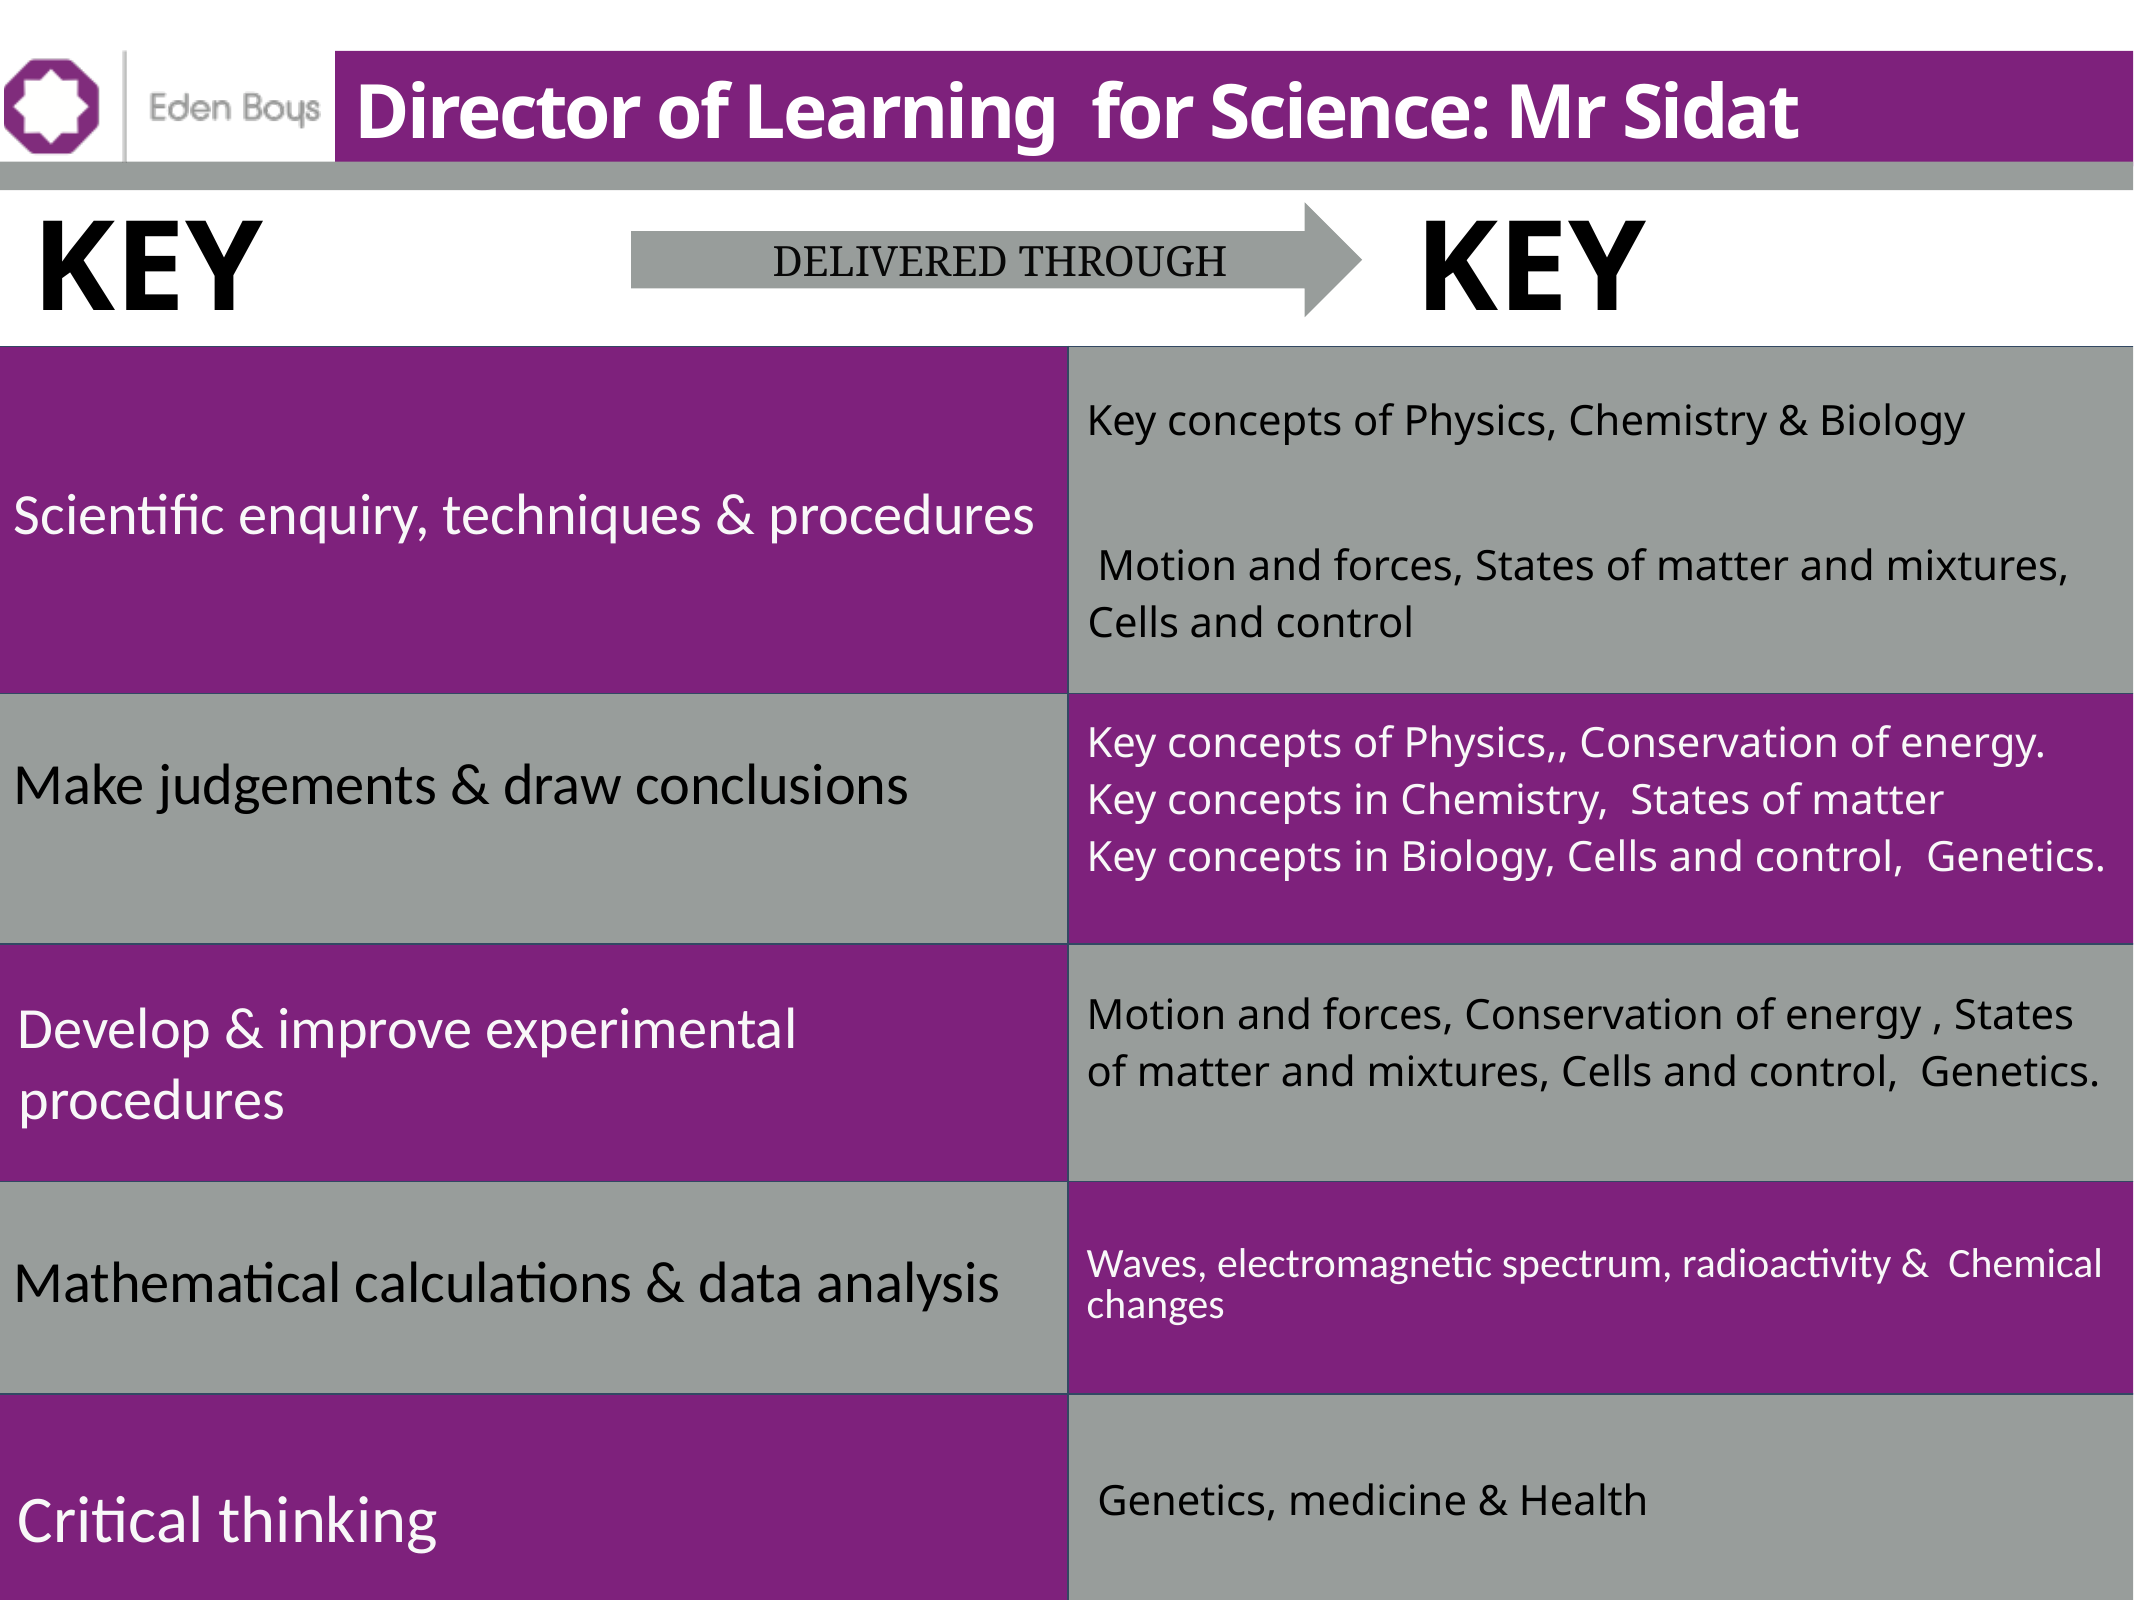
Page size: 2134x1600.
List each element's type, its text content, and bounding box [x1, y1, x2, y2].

table_header Key concepts of Physics, Chemistry & Biology Motion and forces, States of matter and mixtures, Cells and control [1069, 347, 2134, 693]
text_box [1236, 202, 1363, 318]
table_cell Make judgements & draw conclusions [0, 694, 1067, 943]
text_box [631, 231, 764, 289]
list KEY SKILLS [0, 191, 546, 346]
table_cell Motion and forces, Conservation of energy , States of matter and mixtures, Cells and control, Genetics. [1069, 945, 2134, 1181]
table_cell Critical thinking [0, 1395, 1067, 1600]
table_cell Waves, electromagnetic spectrum, radioactivity & Chemical changes [1069, 1182, 2134, 1393]
picture [4, 50, 321, 164]
table_cell Genetics, medicine & Health [1069, 1395, 2134, 1600]
title Director of Learning for Science: Mr Sidat [334, 50, 2134, 161]
table_cell Develop & improve experimental procedures [0, 945, 1067, 1181]
text_box [0, 161, 2134, 191]
table_cell Mathematical calculations & data analysis [0, 1182, 1067, 1393]
text_box DELIVERED THROUGH [764, 226, 1236, 293]
text_box KEY CONTENT [1415, 185, 2134, 346]
table_cell Key concepts of Physics,, Conservation of energy. Key concepts in Chemistry, States of matter Key concepts in Biology, Cells and control, Genetics. [1069, 694, 2134, 943]
table_header Scientific enquiry, techniques & procedures [0, 347, 1067, 693]
